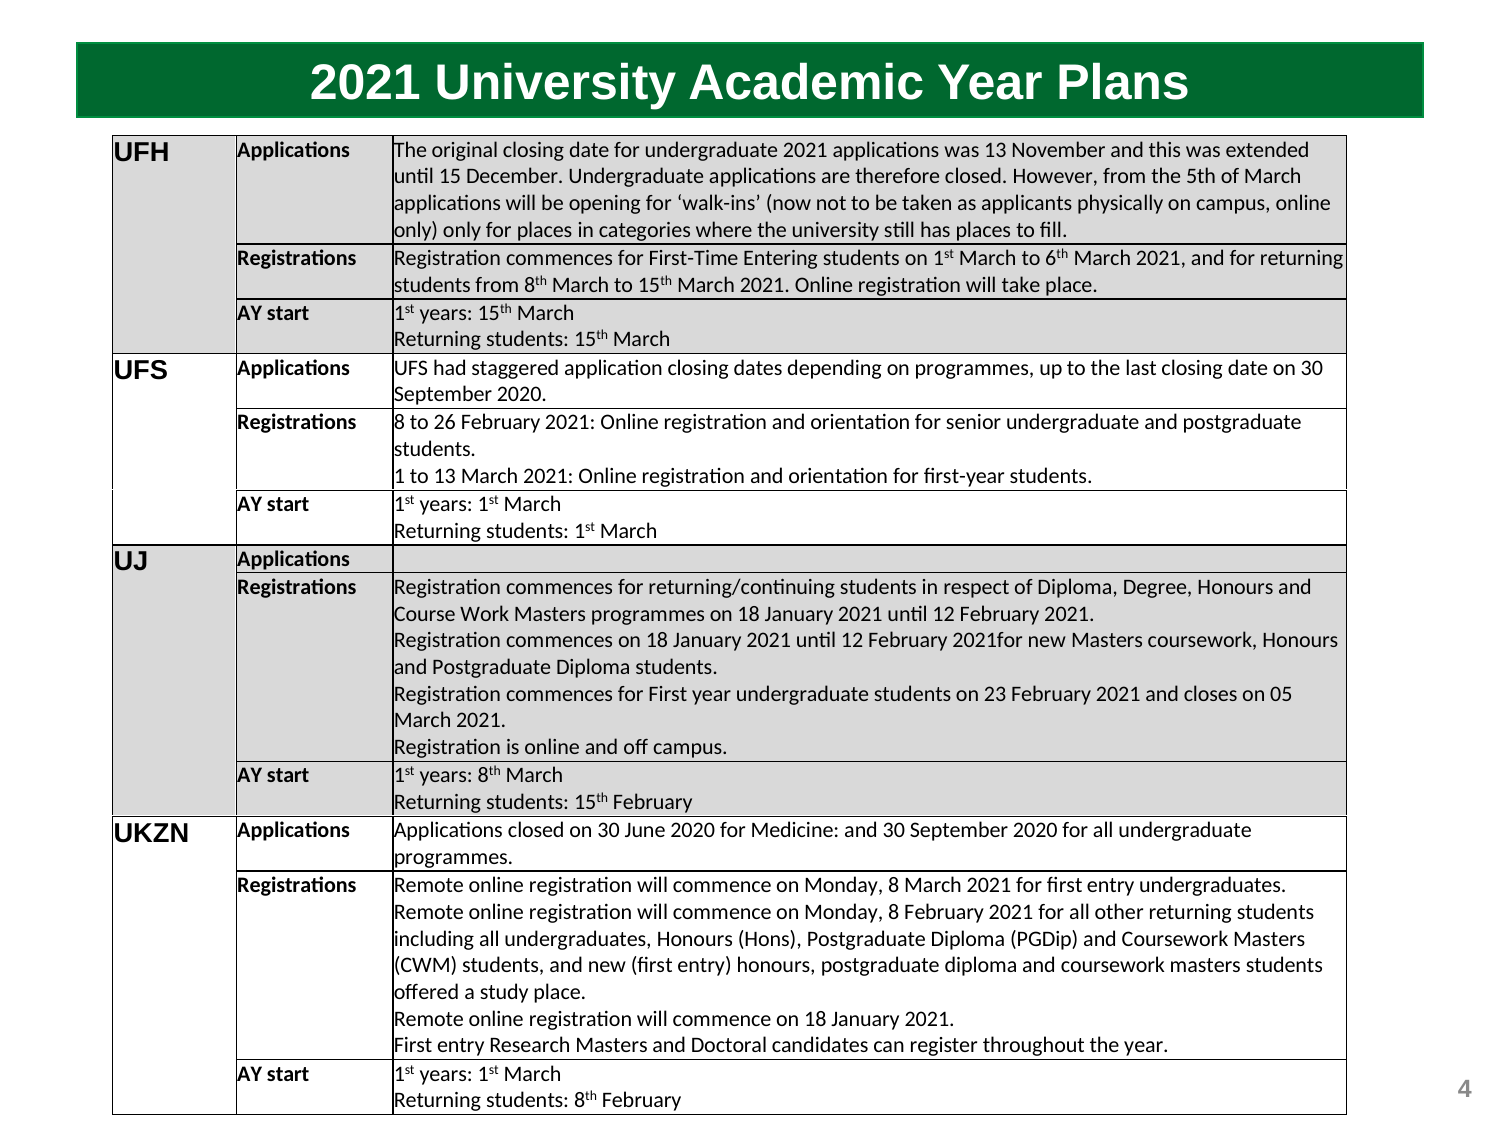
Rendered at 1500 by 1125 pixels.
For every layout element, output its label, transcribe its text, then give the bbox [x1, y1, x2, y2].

text_box 4 [1348, 1065, 1487, 1125]
text_box 2021 University Academic Year Plans [76, 42, 1424, 118]
picture [112, 135, 1348, 1125]
